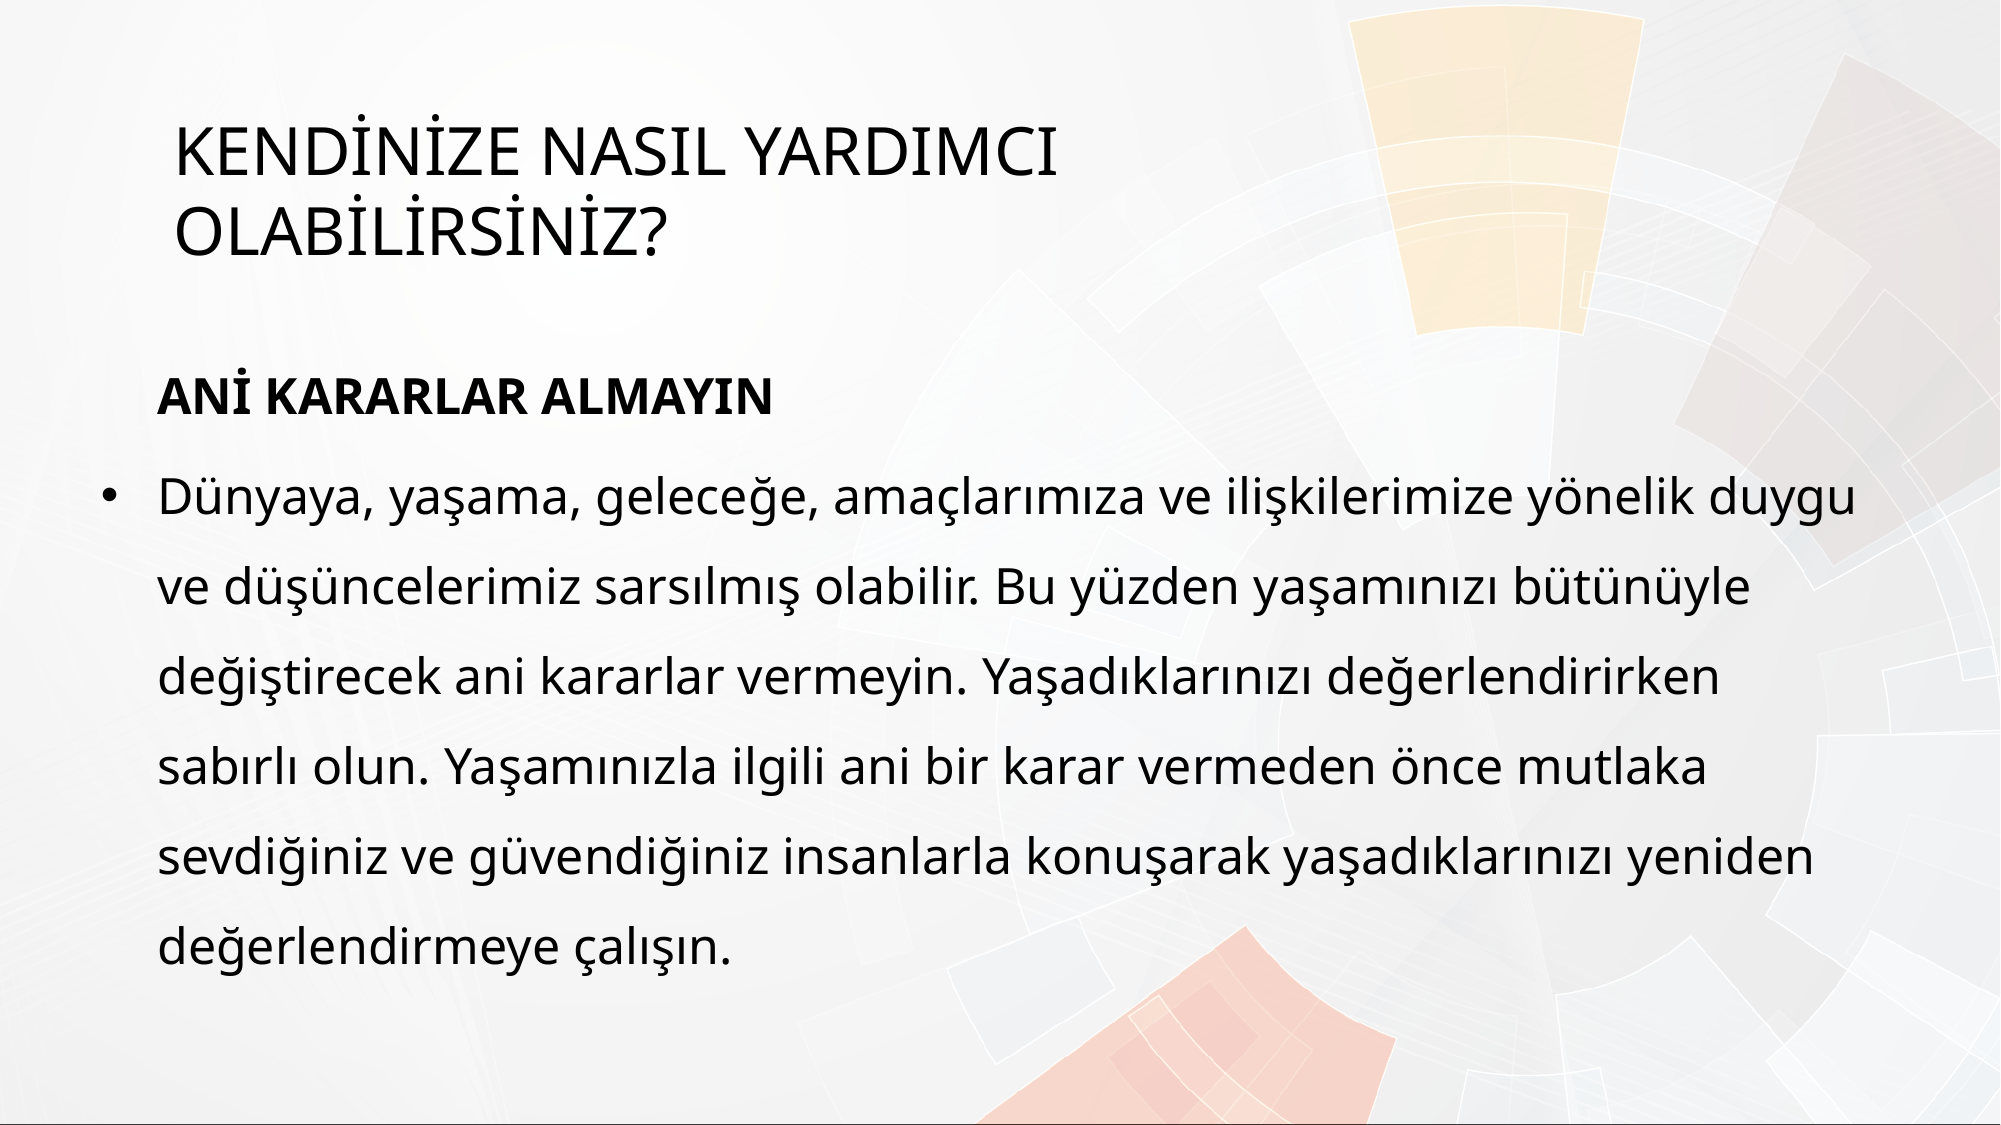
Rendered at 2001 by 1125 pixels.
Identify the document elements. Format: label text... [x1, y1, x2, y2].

text_box KENDİNİZE NASIL YARDIMCI OLABİLİRSİNİZ? [173, 101, 1325, 269]
list ANİ KARARLAR ALMAYIN Dünyaya, yaşama, geleceğe, amaçlarımıza ve ilişkilerimize yönelik duygu ve düşüncelerimiz sarsılmış olabilir. Bu yüzden yaşamınızı bütünüyle değiştirecek ani kararlar vermeyin. Yaşadıklarınızı değerlendirirken sabırlı olun. Yaşamınızla ilgili ani bir karar vermeden önce mutlaka sevdiğiniz ve güvendiğiniz insanlarla konuşarak yaşadıklarınızı yeniden değerlendirmeye çalışın. [85, 326, 1886, 1047]
picture [0, 0, 2001, 1125]
